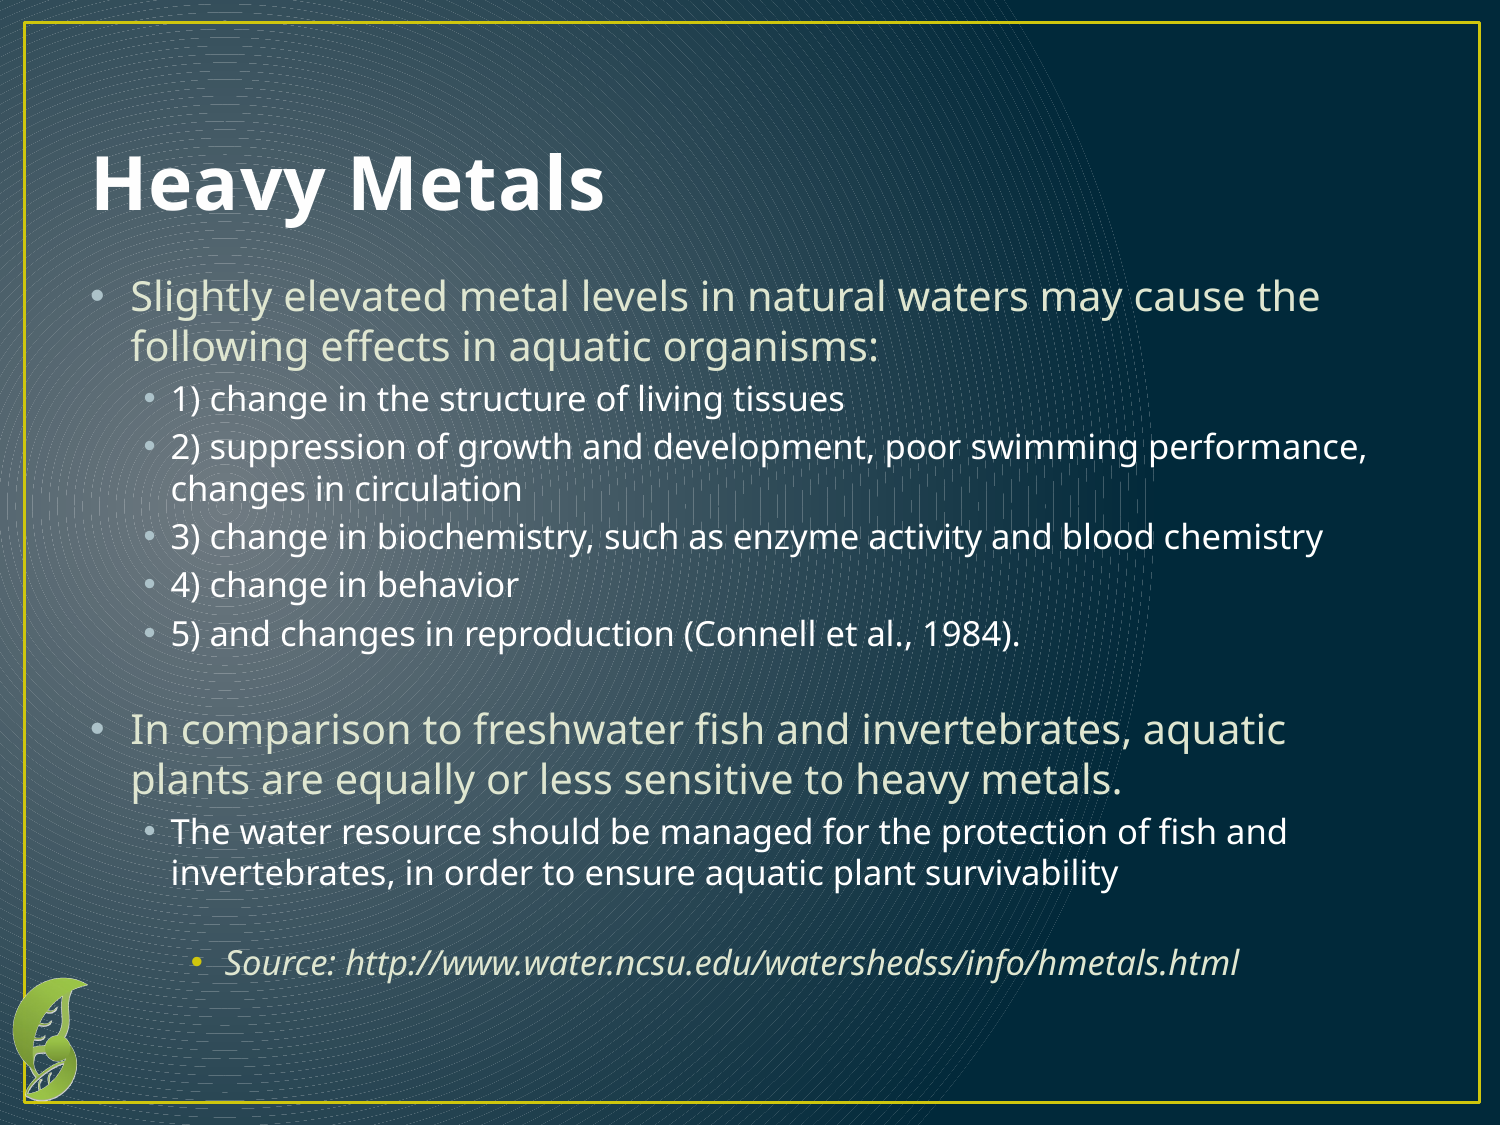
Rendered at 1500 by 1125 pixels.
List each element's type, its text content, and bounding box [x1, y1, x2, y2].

title Heavy Metals [75, 45, 1425, 233]
picture [6, 974, 95, 1105]
list Slightly elevated metal levels in natural waters may cause the following effects in aquatic organisms: 1) change in the structure of living tissues 2) suppression of growth and development, poor swimming performance, changes in circulation 3) change in biochemistry, such as enzyme activity and blood chemistry 4) change in behavior 5) and changes in reproduction (Connell et al., 1984). In comparison to freshwater fish and invertebrates, aquatic plants are equally or less sensitive to heavy metals. The water resource should be managed for the protection of fish and invertebrates, in order to ensure aquatic plant survivability Source: http://www.water.ncsu.edu/watershedss/info/hmetals.html [75, 262, 1425, 1005]
